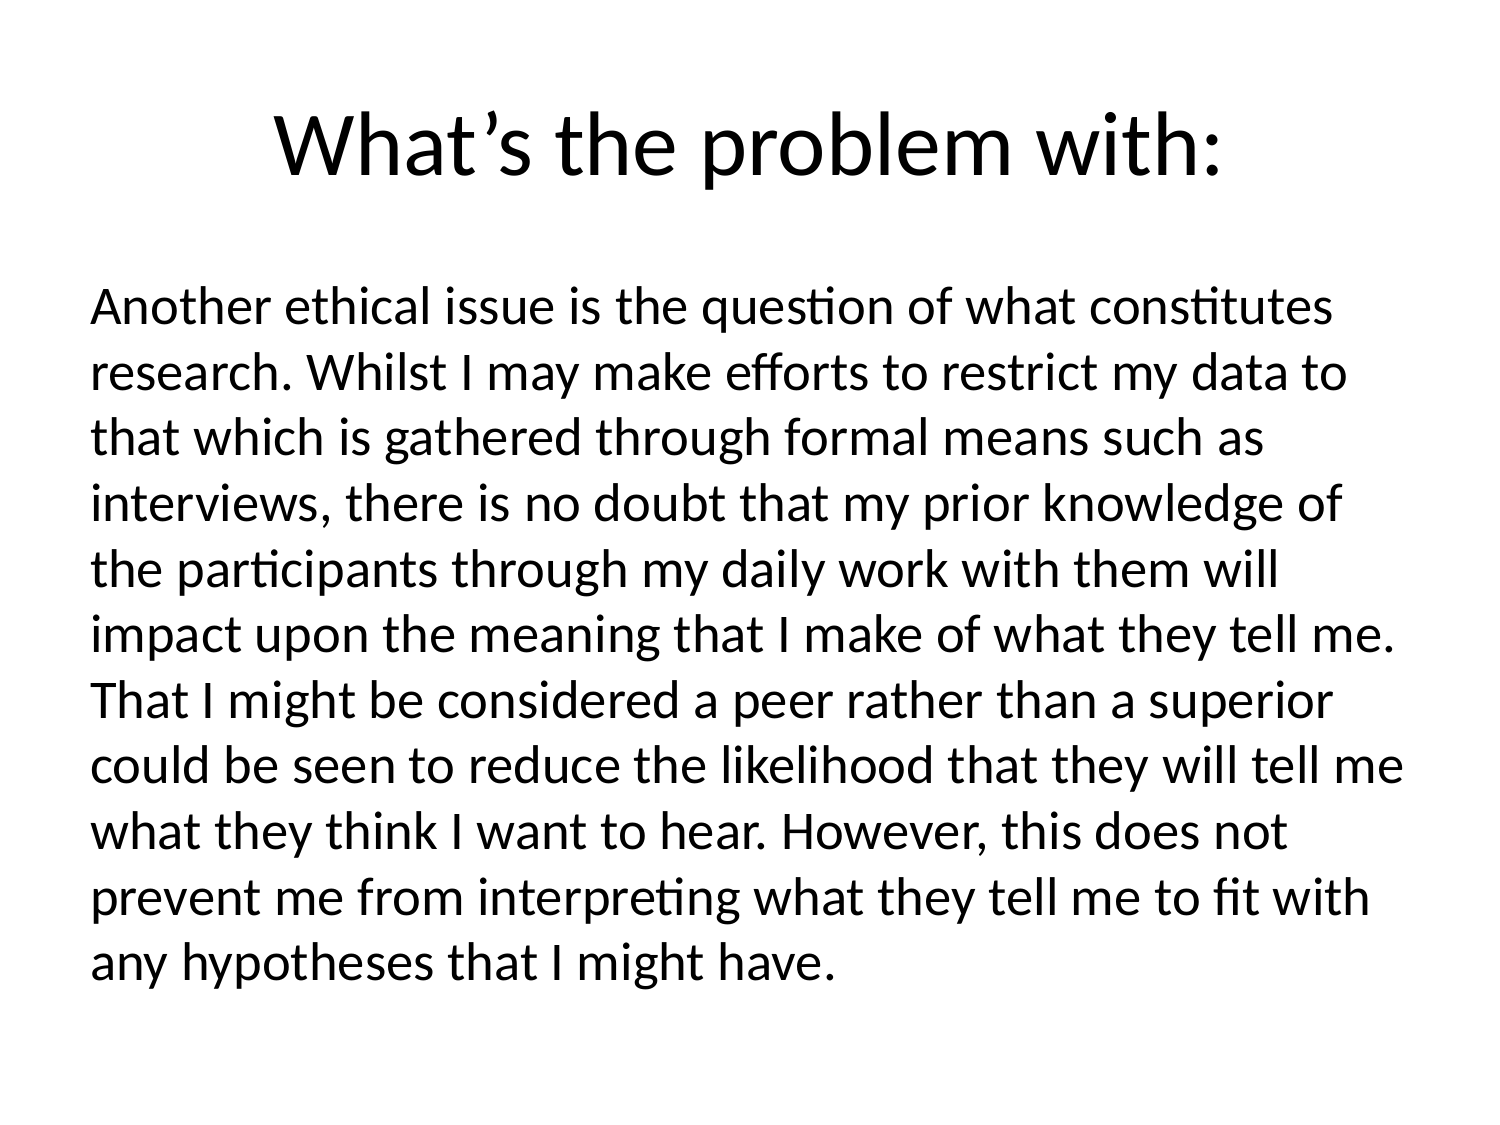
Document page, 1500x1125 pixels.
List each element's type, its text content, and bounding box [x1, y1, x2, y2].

title What’s the problem with: [75, 45, 1425, 233]
list Another ethical issue is the question of what constitutes research. Whilst I may make efforts to restrict my data to that which is gathered through formal means such as interviews, there is no doubt that my prior knowledge of the participants through my daily work with them will impact upon the meaning that I make of what they tell me. That I might be considered a peer rather than a superior could be seen to reduce the likelihood that they will tell me what they think I want to hear. However, this does not prevent me from interpreting what they tell me to fit with any hypotheses that I might have. [75, 262, 1425, 1005]
